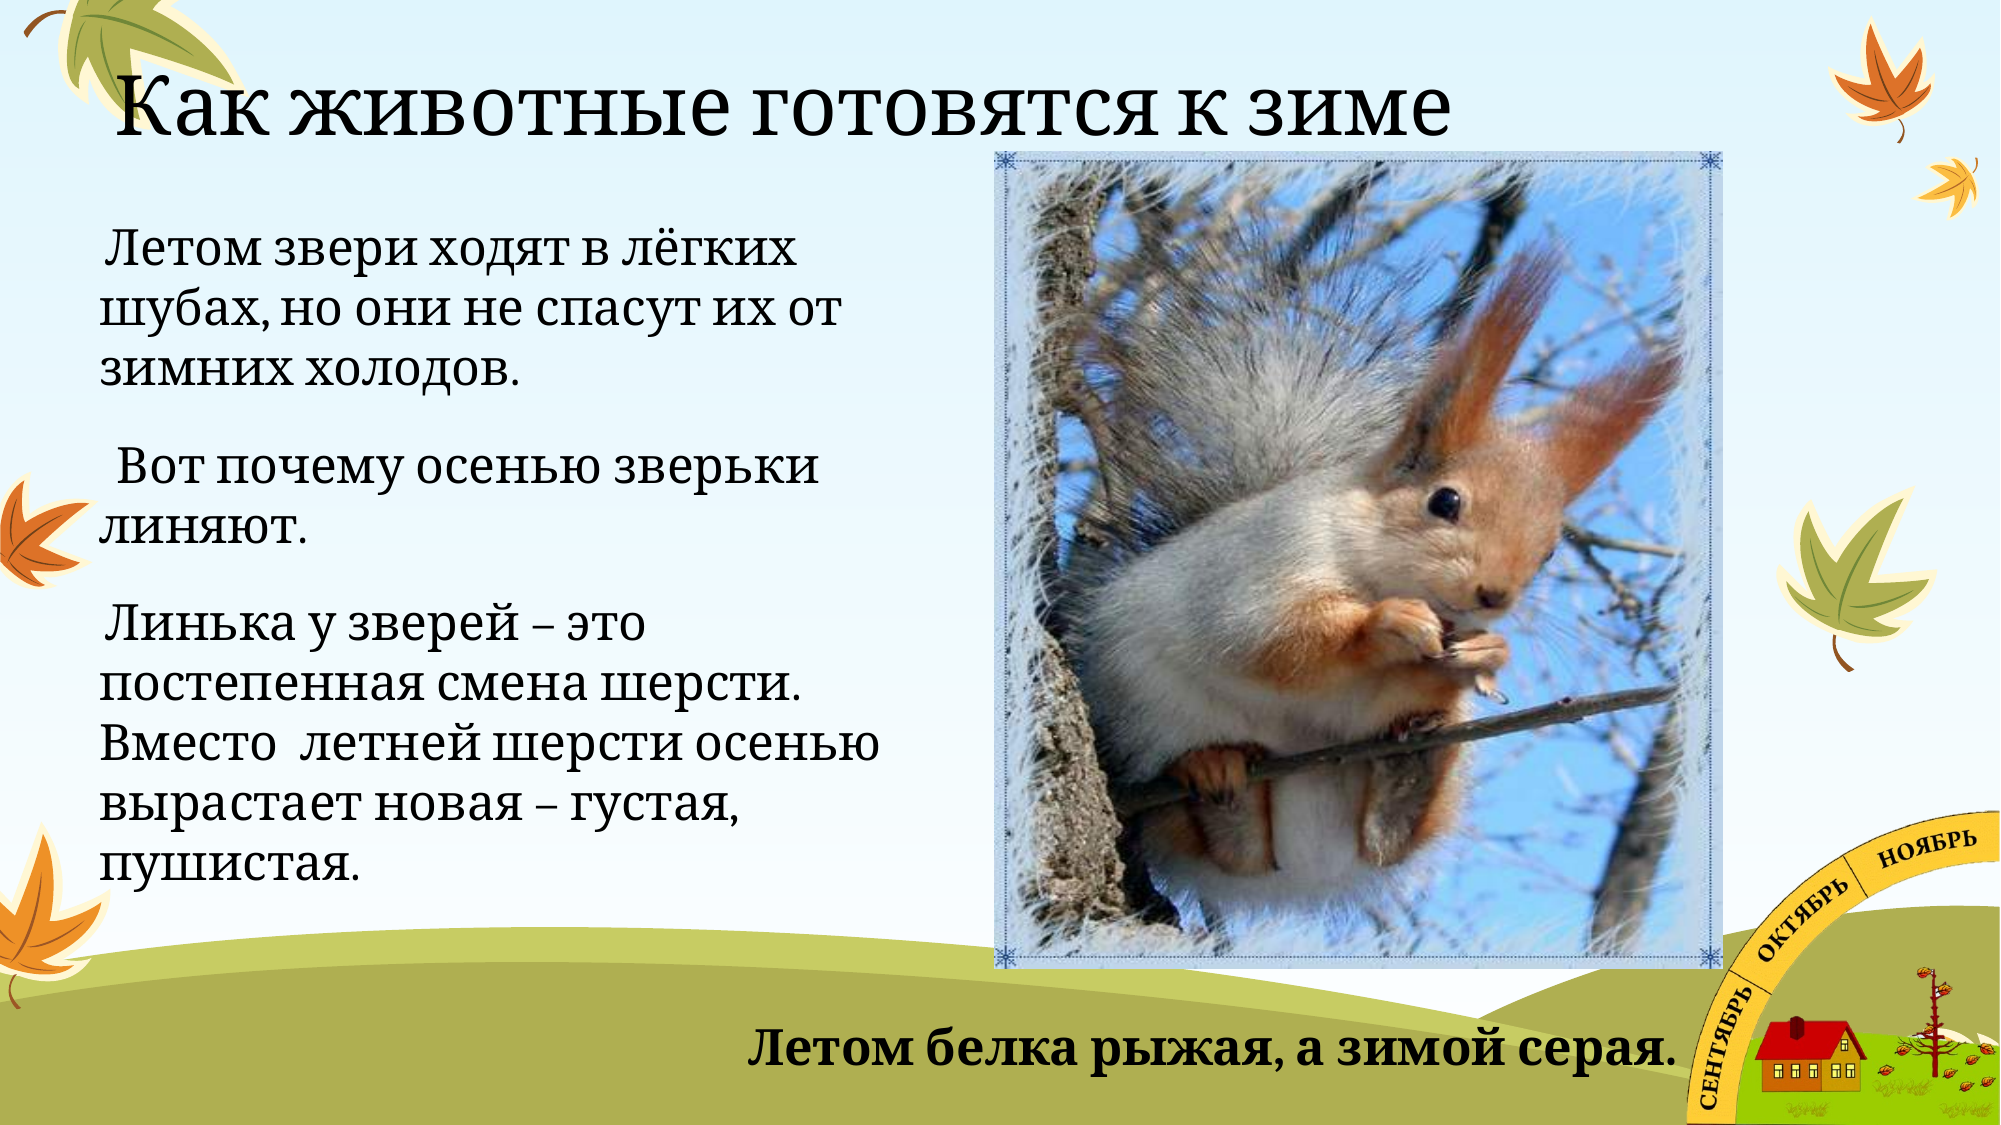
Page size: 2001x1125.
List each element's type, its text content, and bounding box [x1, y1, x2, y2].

list Летом звери ходят в лёгких шубах, но они не спасут их от зимних холодов. Вот почему осенью зверьки линяют. Линька у зверей – это постепенная смена шерсти. Вместо летней шерсти осенью вырастает новая – густая, пушистая. [39, 208, 923, 952]
picture [994, 151, 2000, 1125]
title Как животные готовятся к зиме [99, 45, 1900, 161]
text_box Летом белка рыжая, а зимой серая. [733, 1008, 1685, 1083]
